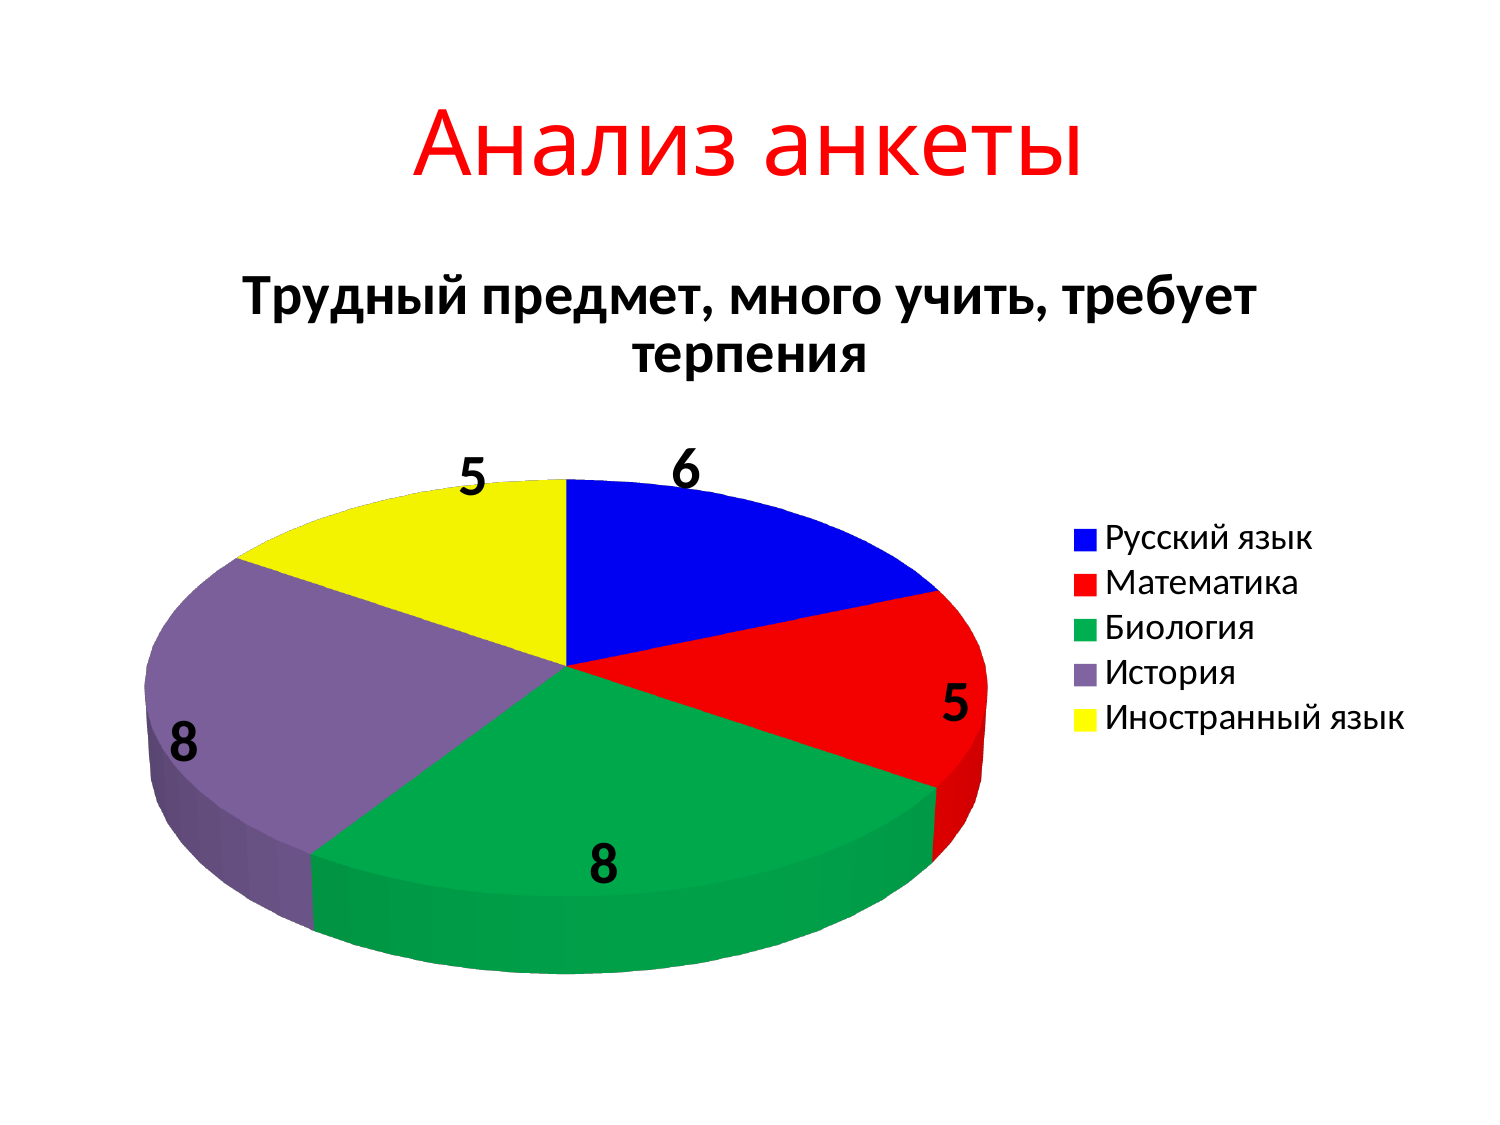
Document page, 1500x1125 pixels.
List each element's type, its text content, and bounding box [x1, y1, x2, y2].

title Анализ анкеты [74, 44, 1426, 227]
chart [70, 228, 1430, 1032]
